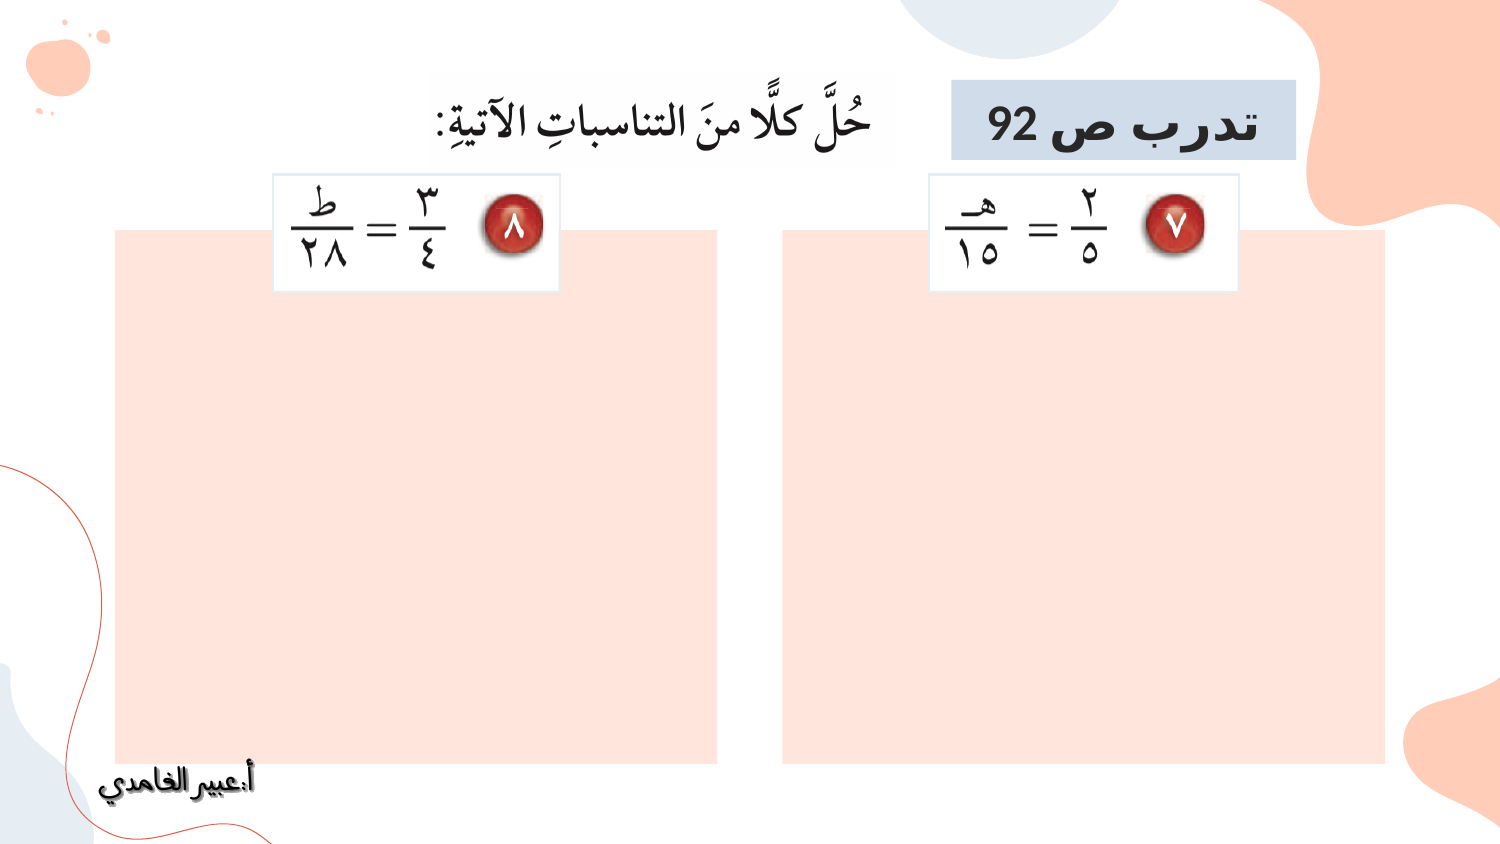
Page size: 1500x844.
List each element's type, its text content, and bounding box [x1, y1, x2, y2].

picture [929, 175, 1238, 291]
text_box [782, 230, 1385, 764]
picture [273, 175, 559, 291]
text_box [114, 230, 718, 764]
picture [429, 72, 897, 168]
picture [43, 700, 307, 844]
title تدرب ص 92 [950, 79, 1297, 161]
